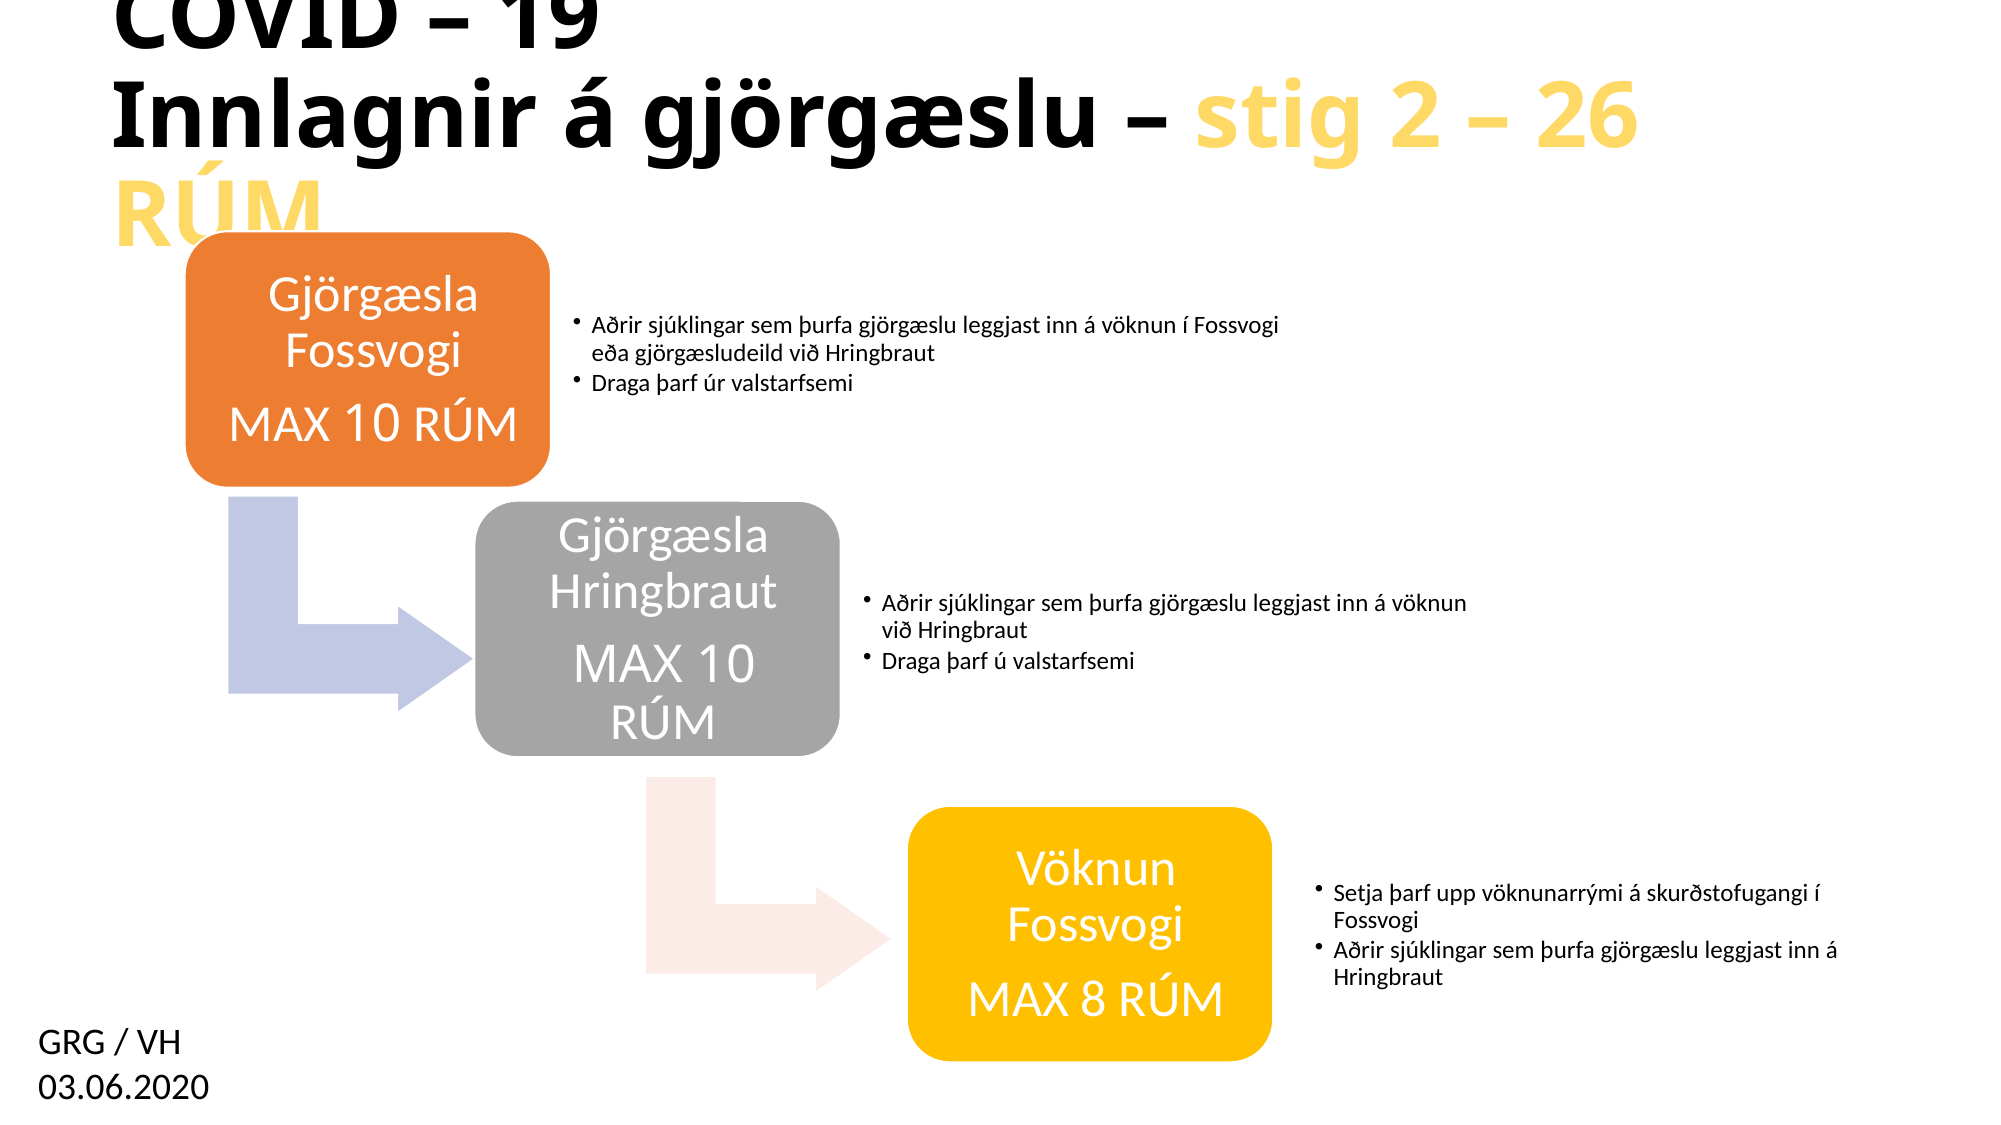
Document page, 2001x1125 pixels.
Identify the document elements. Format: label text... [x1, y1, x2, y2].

text_box GRG / VH 03.06.2020 [23, 1009, 433, 1115]
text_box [95, 226, 1904, 1069]
title COVID – 19 Innlagnir á gjörgæslu – stig 2 – 26 RÚM [96, 9, 1822, 226]
